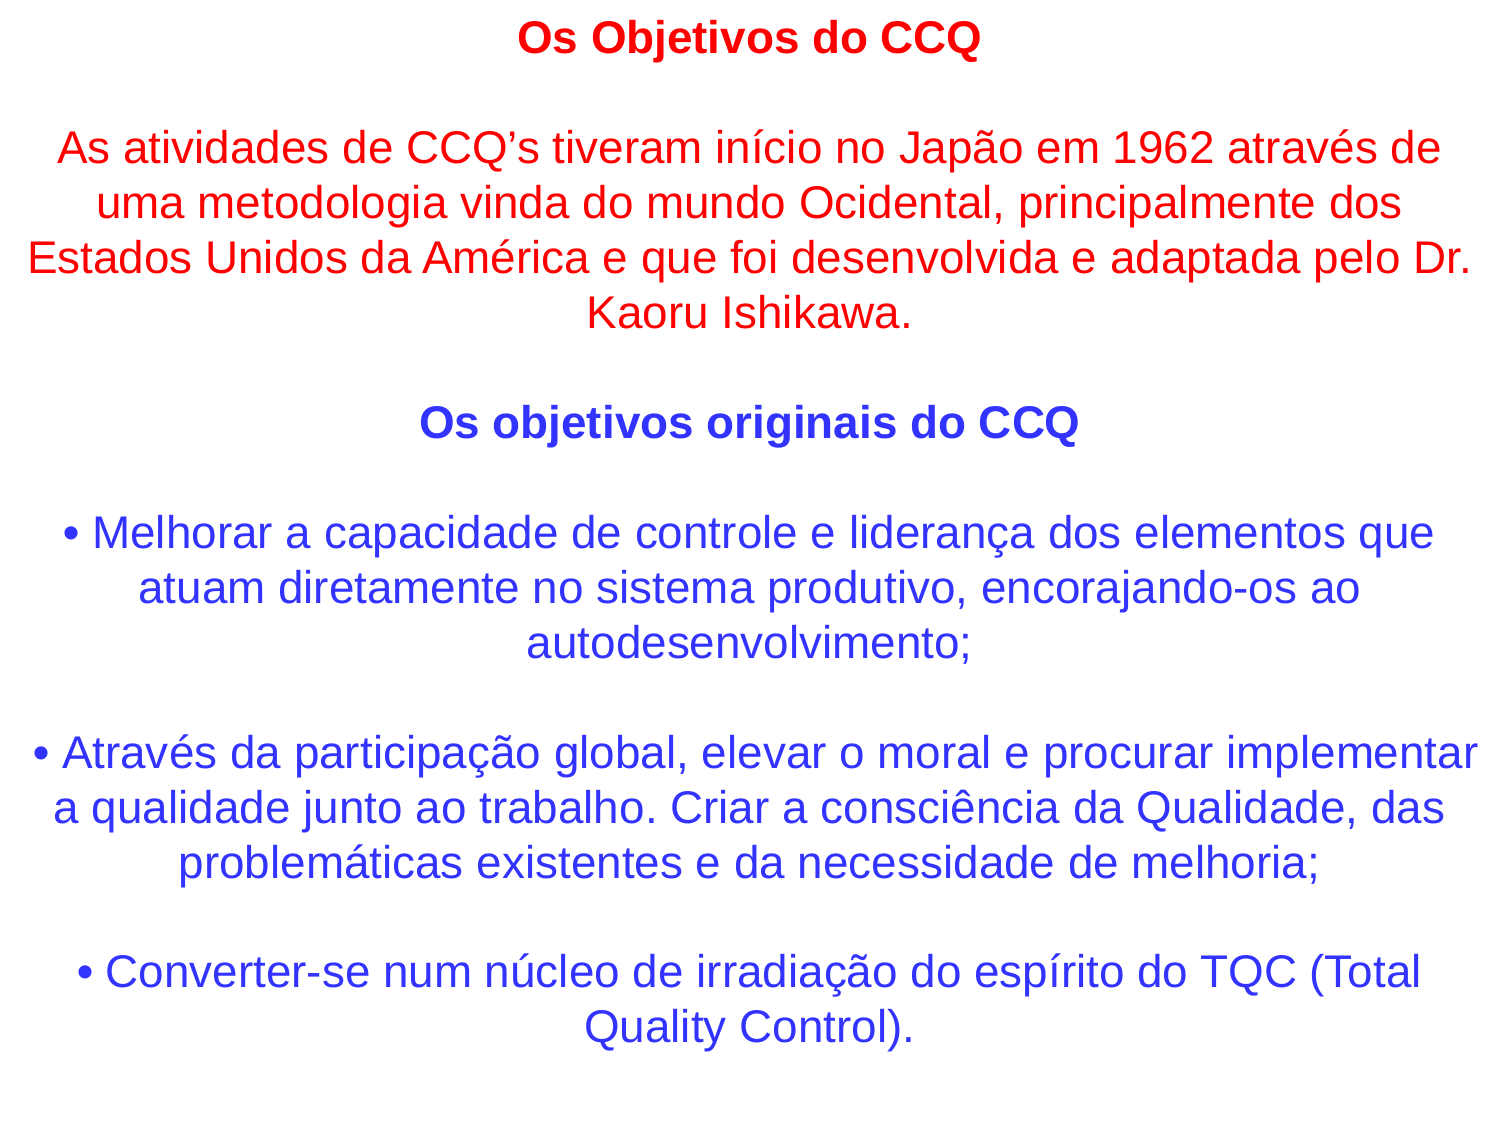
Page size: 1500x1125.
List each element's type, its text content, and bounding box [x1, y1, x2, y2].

title Os Objetivos do CCQ As atividades de CCQ’s tiveram início no Japão em 1962 através de uma metodologia vinda do mundo Ocidental, principalmente dos Estados Unidos da América e que foi desenvolvida e adaptada pelo Dr. Kaoru Ishikawa. Os objetivos originais do CCQ • Melhorar a capacidade de controle e liderança dos elementos que atuam diretamente no sistema produtivo, encorajando-os ao autodesenvolvimento; • Através da participação global, elevar o moral e procurar implementar a qualidade junto ao trabalho. Criar a consciência da Qualidade, das problemáticas existentes e da necessidade de melhoria; • Converter-se num núcleo de irradiação do espírito do TQC (Total Quality Control). [0, 0, 1500, 1125]
